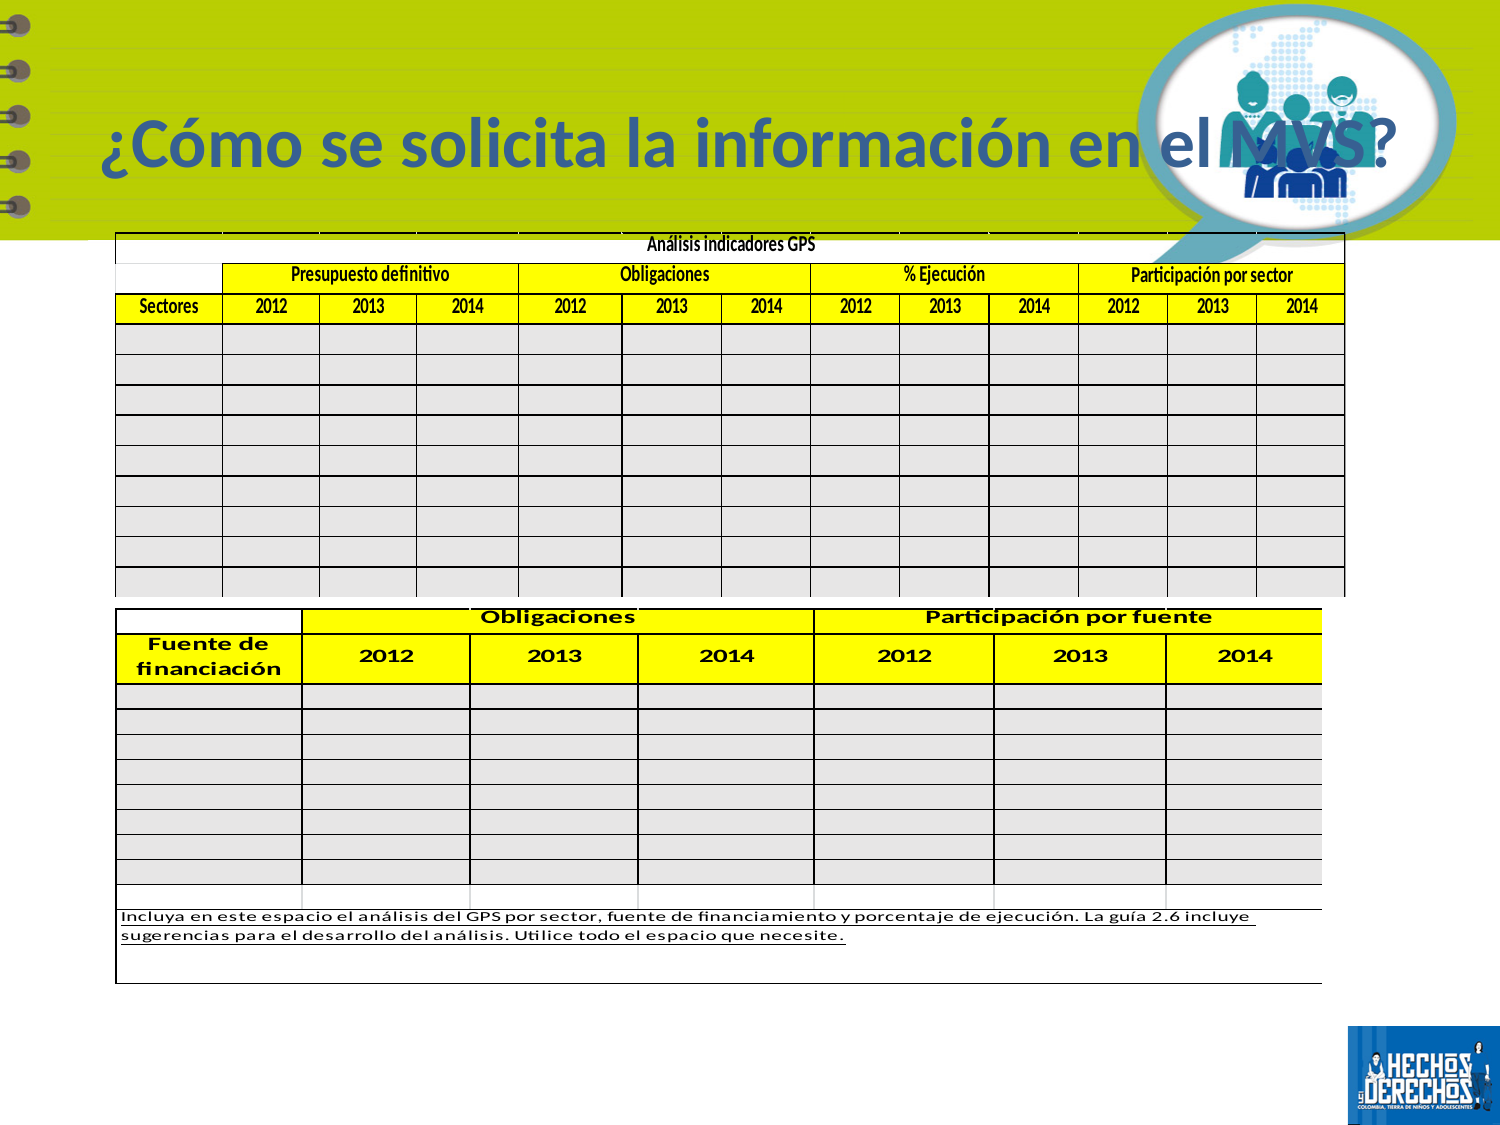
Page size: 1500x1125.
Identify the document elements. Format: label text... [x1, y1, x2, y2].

picture [0, 0, 1500, 1125]
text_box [114, 608, 1324, 986]
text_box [114, 232, 1347, 599]
title ¿Cómo se solicita la información en el MVS? [75, 45, 1425, 233]
